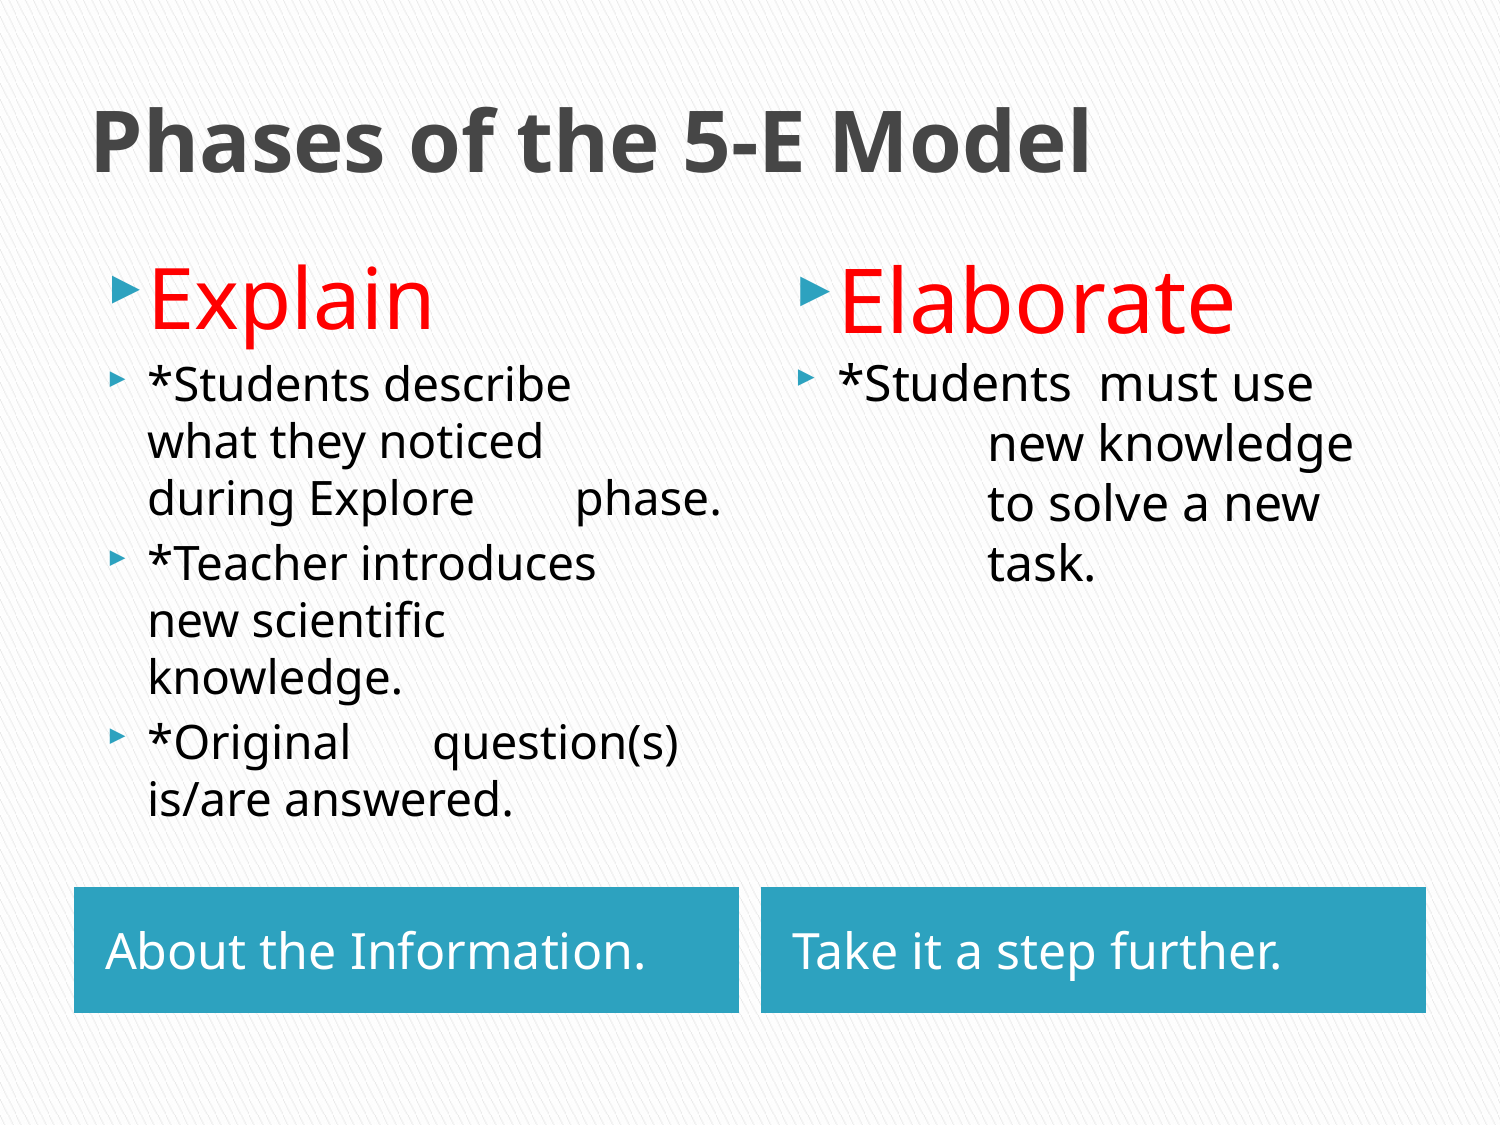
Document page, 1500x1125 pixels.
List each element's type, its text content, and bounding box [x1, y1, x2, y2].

list Elaborate *Students must use new knowledge to solve a new task. [761, 236, 1426, 884]
title Phases of the 5-E Model [75, 44, 1425, 233]
list About the Information. [74, 887, 739, 1013]
list Take it a step further. [761, 887, 1426, 1013]
list Explain *Students describe what they noticed during Explore phase. *Teacher introduces new scientific knowledge. *Original question(s) is/are answered. [74, 236, 738, 884]
